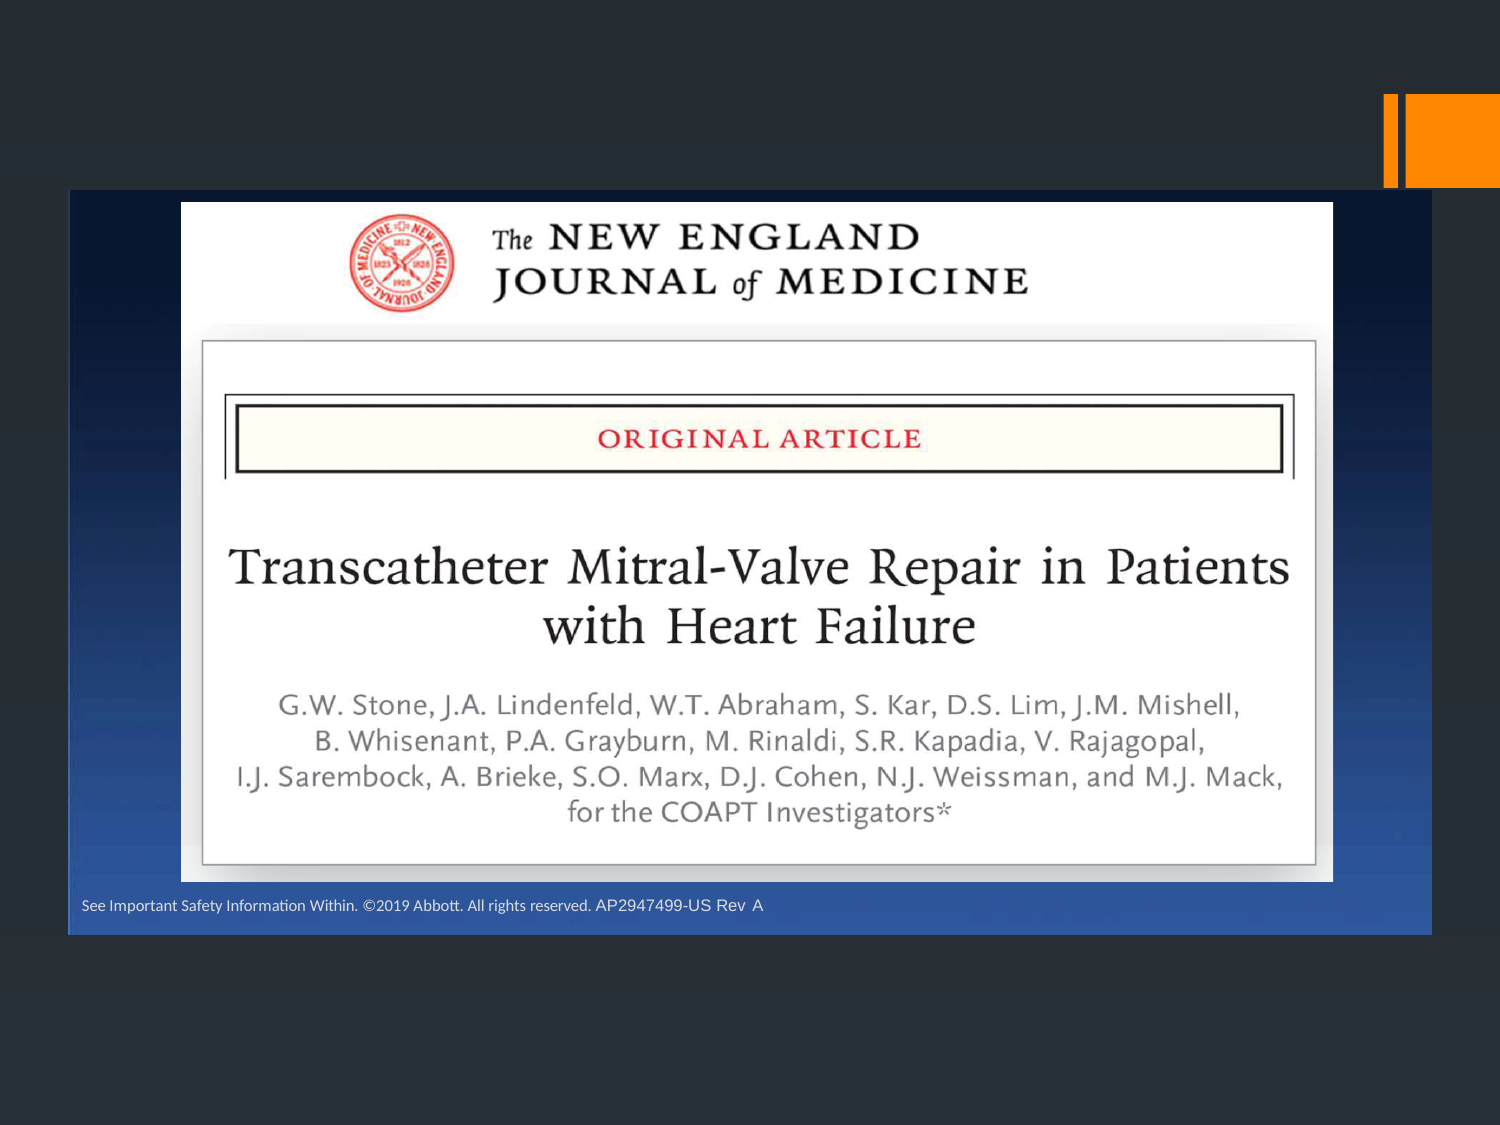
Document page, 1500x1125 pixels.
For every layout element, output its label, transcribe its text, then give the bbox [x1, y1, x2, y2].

text_box See Important Safety Information Within. ©2019 Abbott. All rights reserved. AP2947499-US Rev A [79, 893, 787, 916]
text_box [68, 190, 1432, 935]
text_box [181, 202, 1334, 882]
